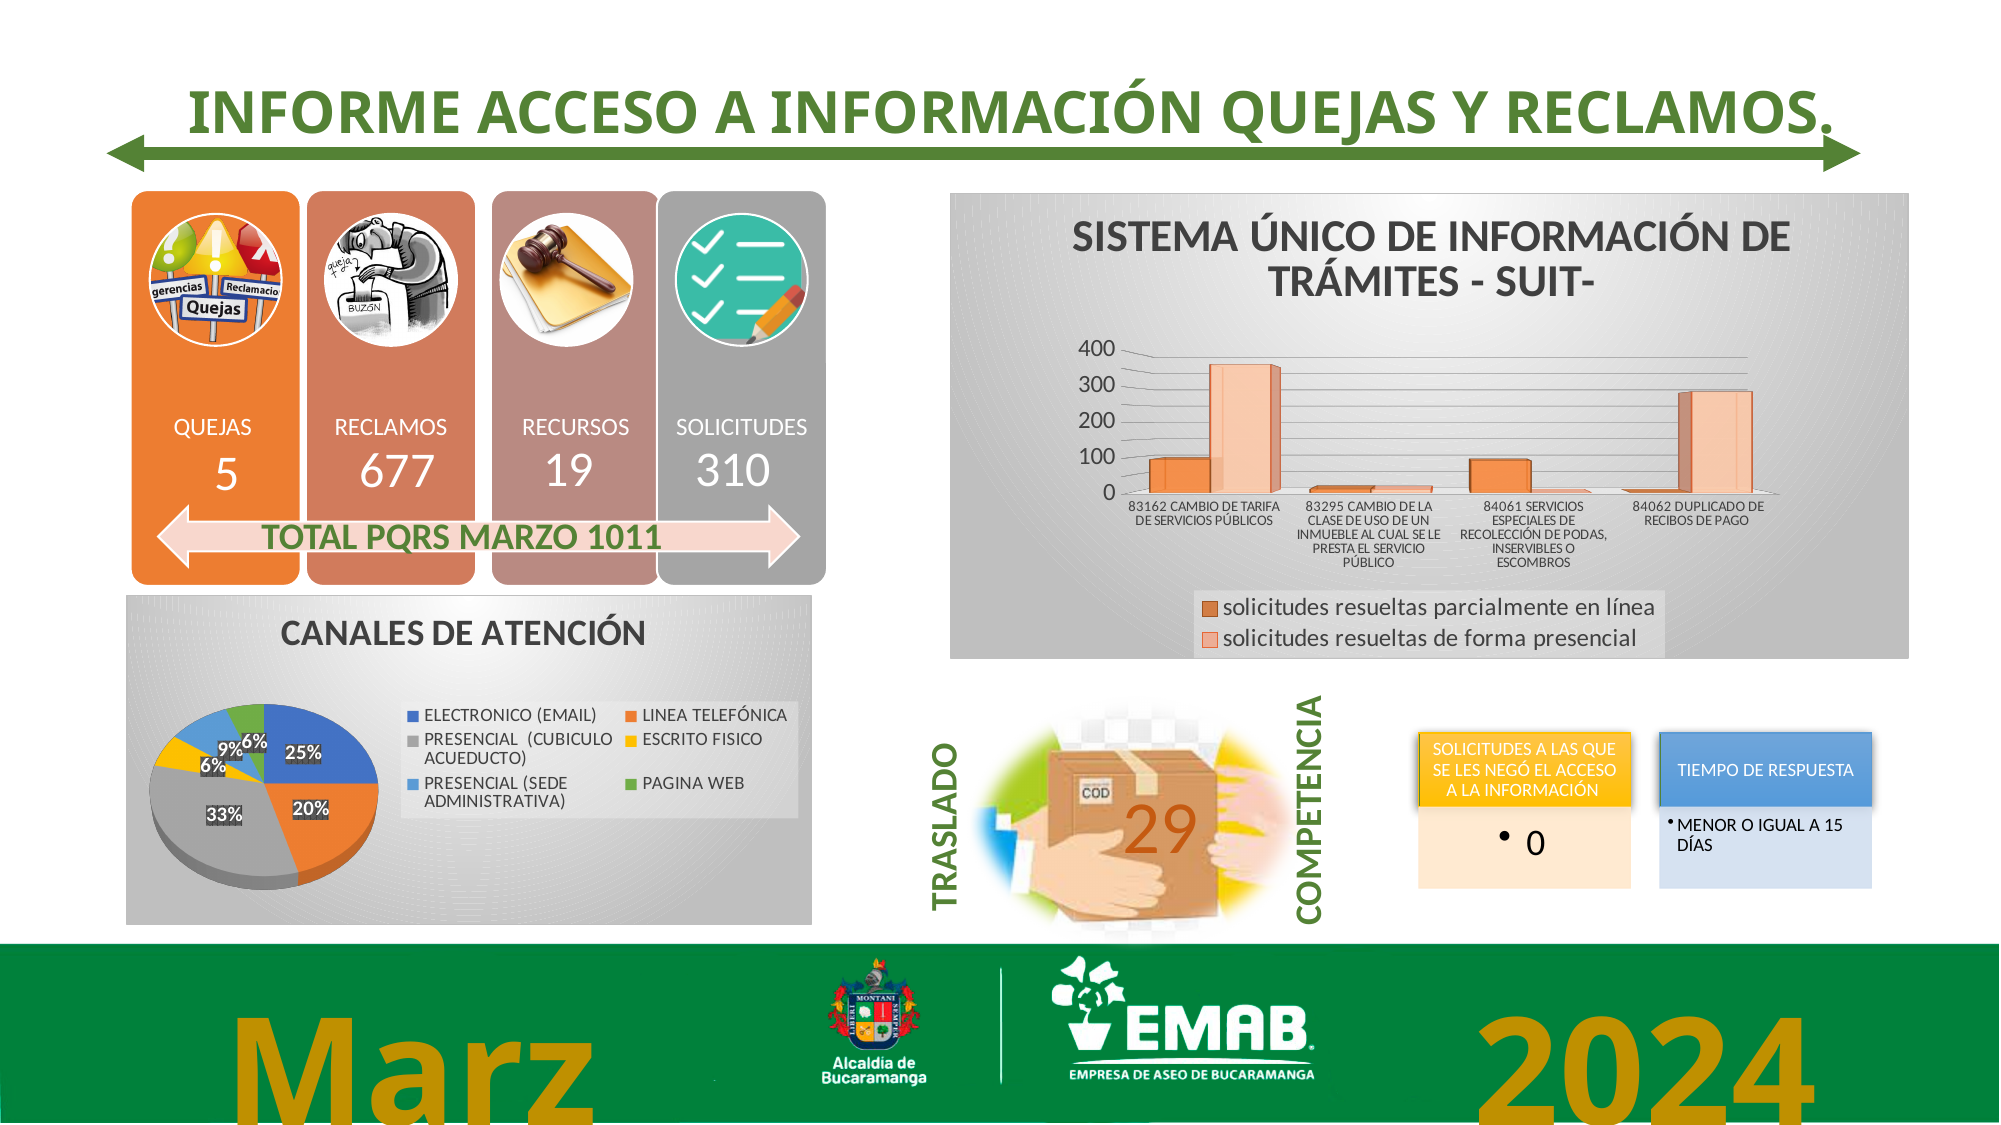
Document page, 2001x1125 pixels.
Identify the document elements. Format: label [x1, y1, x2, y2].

chart [126, 594, 812, 926]
text_box [130, 190, 827, 586]
chart [949, 192, 1909, 659]
text_box [1418, 659, 1872, 963]
picture [0, 0, 1999, 1123]
